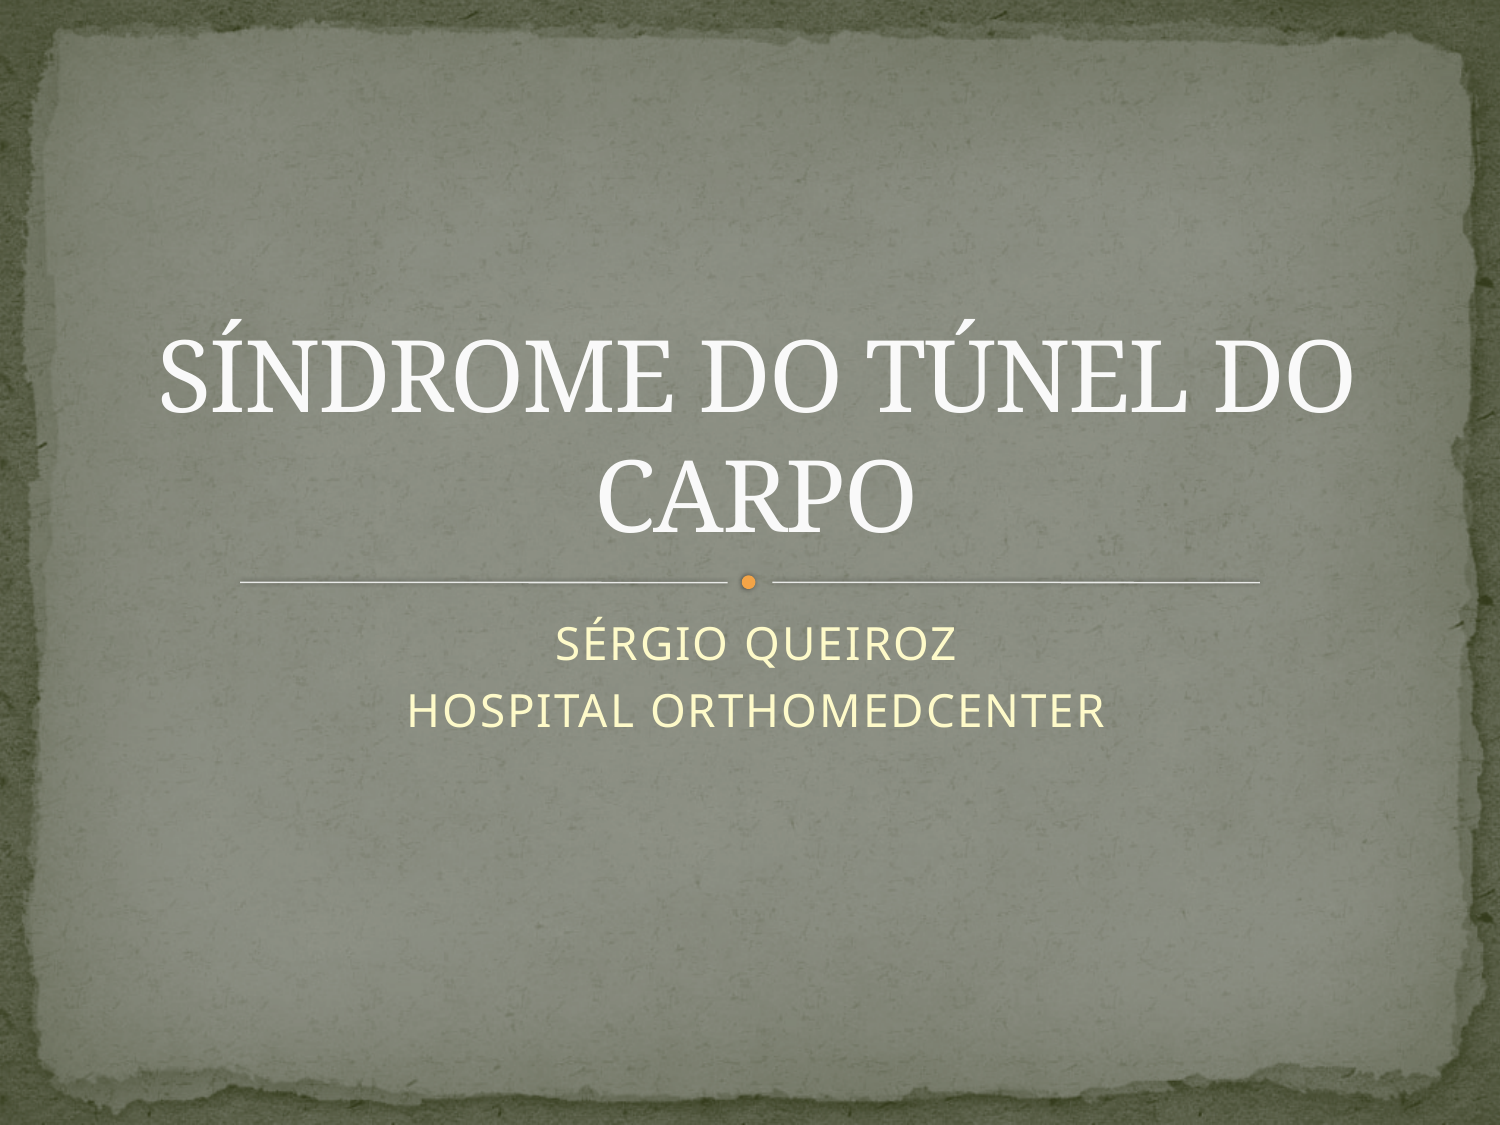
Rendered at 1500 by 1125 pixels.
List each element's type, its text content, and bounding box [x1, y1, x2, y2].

subtitle SÉRGIO QUEIROZ HOSPITAL ORTHOMEDCENTER [75, 606, 1438, 795]
title SÍNDROME DO TÚNEL DO CARPO [74, 235, 1438, 561]
